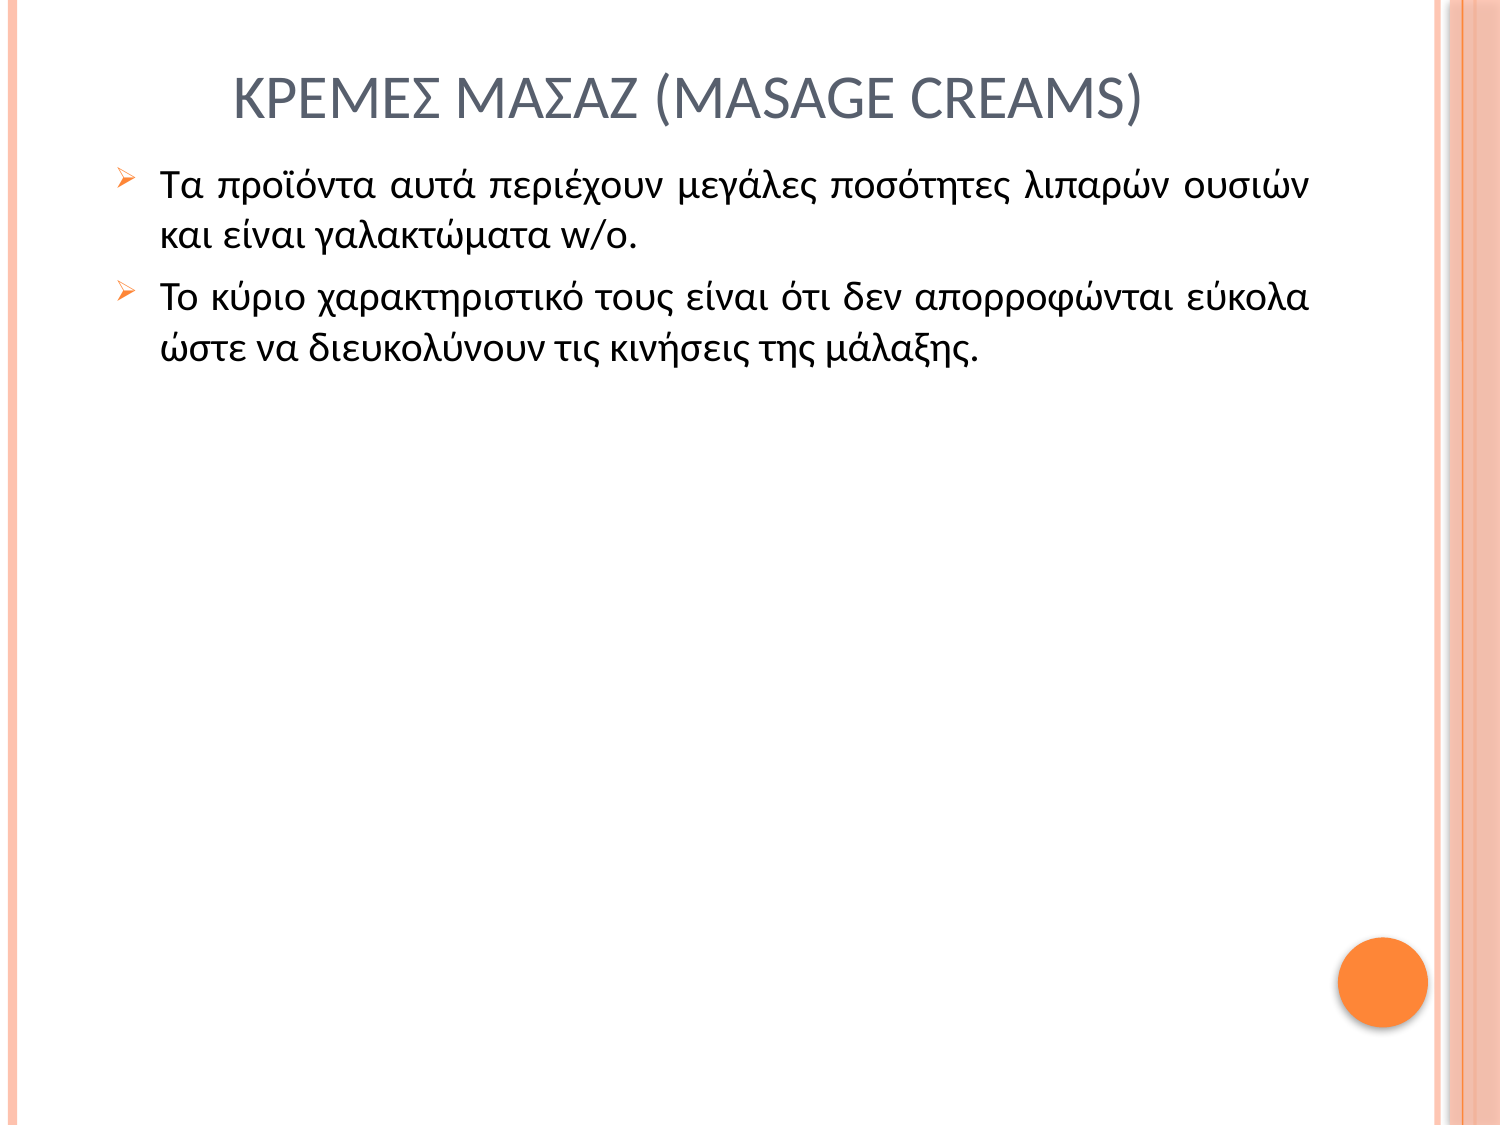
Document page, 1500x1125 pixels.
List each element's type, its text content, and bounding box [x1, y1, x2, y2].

list Τα προϊόντα αυτά περιέχουν μεγάλες ποσότητες λιπαρών ουσιών και είναι γαλακτώματα w/o. Το κύριο χαρακτηριστικό τους είναι ότι δεν απορροφώνται εύκολα ώστε να διευκολύνουν τις κινήσεις της μάλαξης. [100, 149, 1326, 949]
title κρεμεσ μασαζ (masage creams) [76, 30, 1302, 139]
